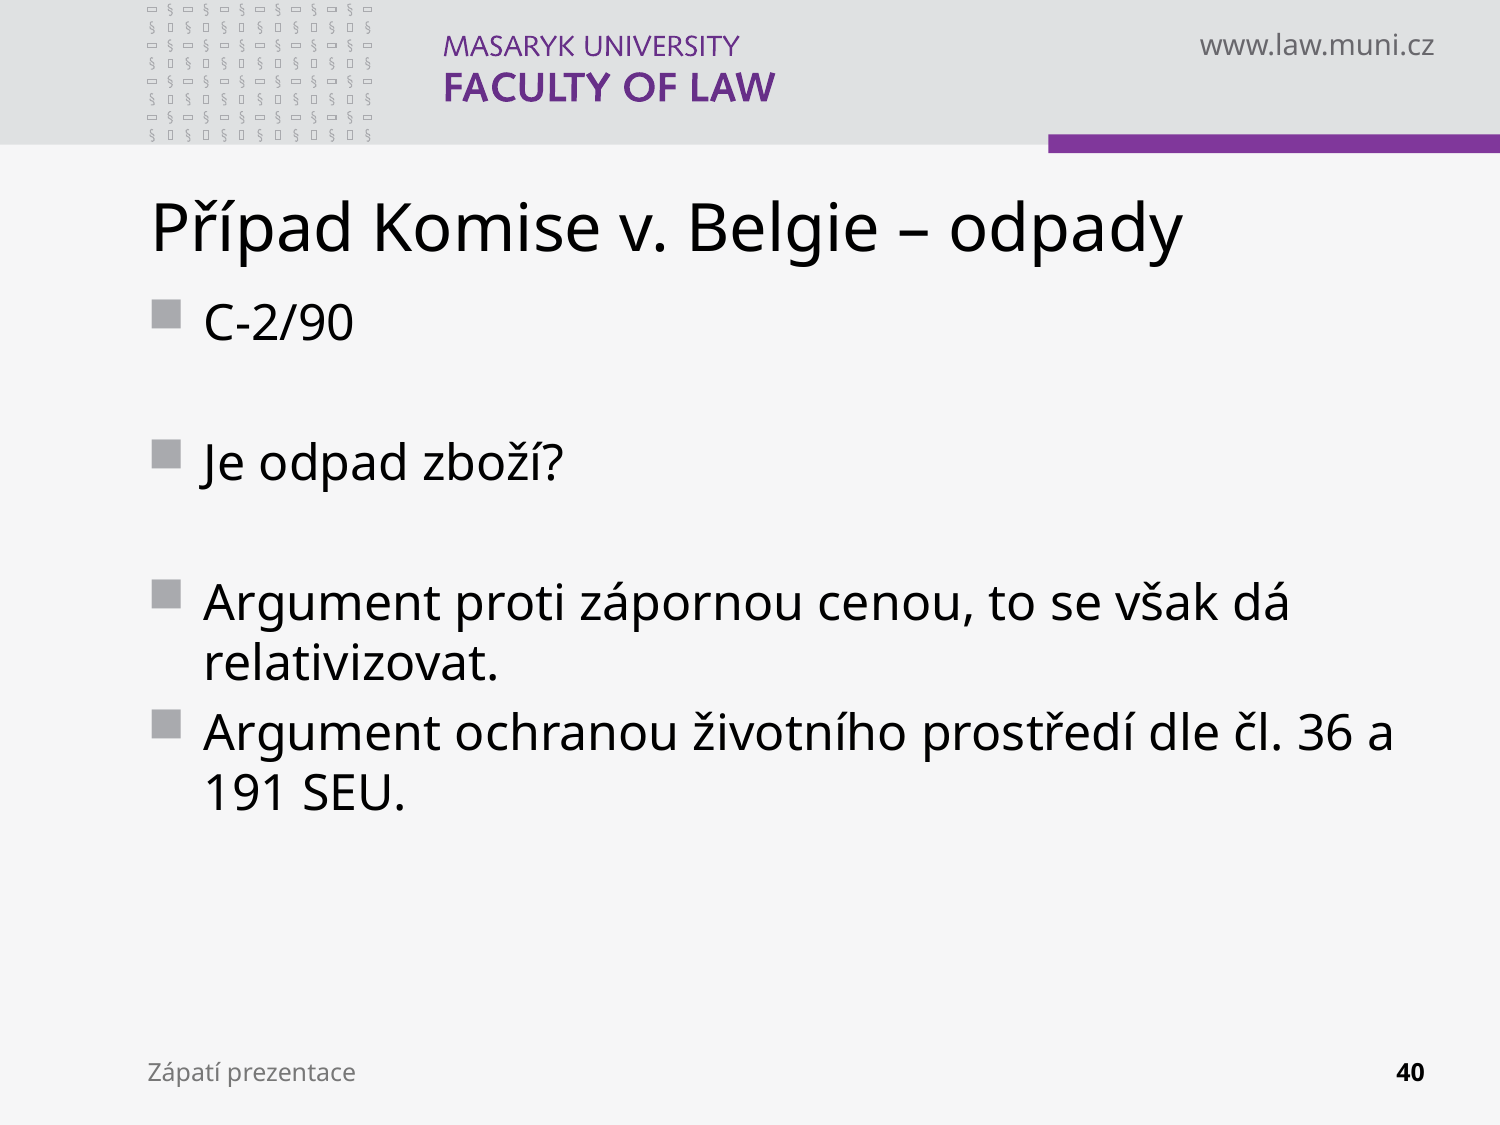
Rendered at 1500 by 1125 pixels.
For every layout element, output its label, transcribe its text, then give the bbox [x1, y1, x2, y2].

slide_number 40 [1316, 1056, 1425, 1100]
title Případ Komise v. Belgie – odpady [150, 184, 1425, 268]
footer Zápatí prezentace [147, 1056, 1269, 1100]
list C-2/90 Je odpad zboží? Argument proti zápornou cenou, to se však dá relativizovat. Argument ochranou životního prostředí dle čl. 36 a 191 SEU. [147, 290, 1423, 1006]
